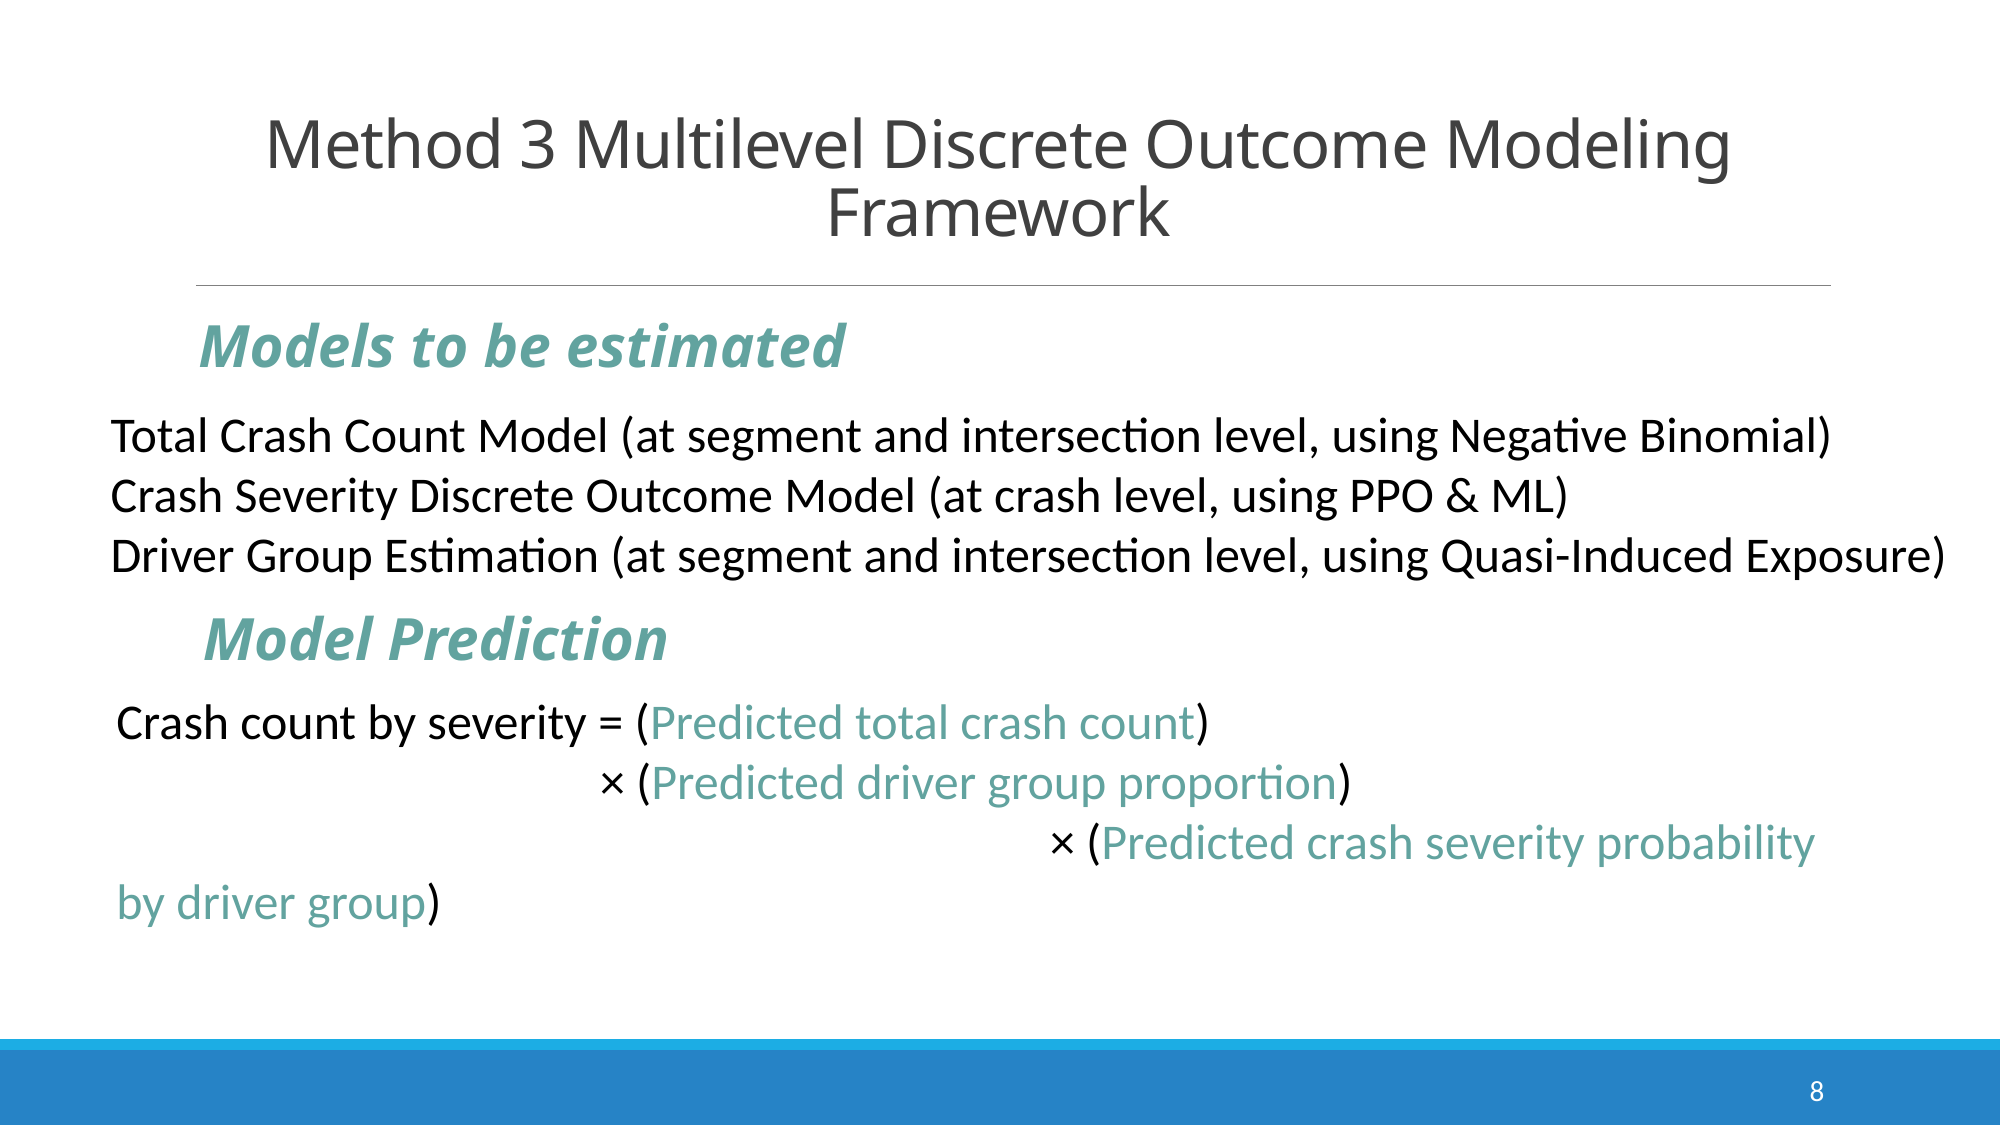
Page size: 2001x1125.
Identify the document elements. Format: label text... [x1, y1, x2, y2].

text_box Models to be estimated [183, 301, 1798, 387]
text_box Method 3 Multilevel Discrete Outcome Modeling Framework [196, 120, 1800, 258]
text_box Total Crash Count Model (at segment and intersection level, using Negative Binomial) Crash Severity Discrete Outcome Model (at crash level, using PPO & ML) Driver Group Estimation (at segment and intersection level, using Quasi-Induced Exposure) [95, 394, 1963, 590]
slide_number 8 [1624, 1059, 1840, 1120]
text_box Crash count by severity = (Predicted total crash count) × (Predicted driver group proportion) × (Predicted crash severity probability by driver group) [101, 681, 1840, 937]
text_box Model Prediction [188, 594, 685, 680]
